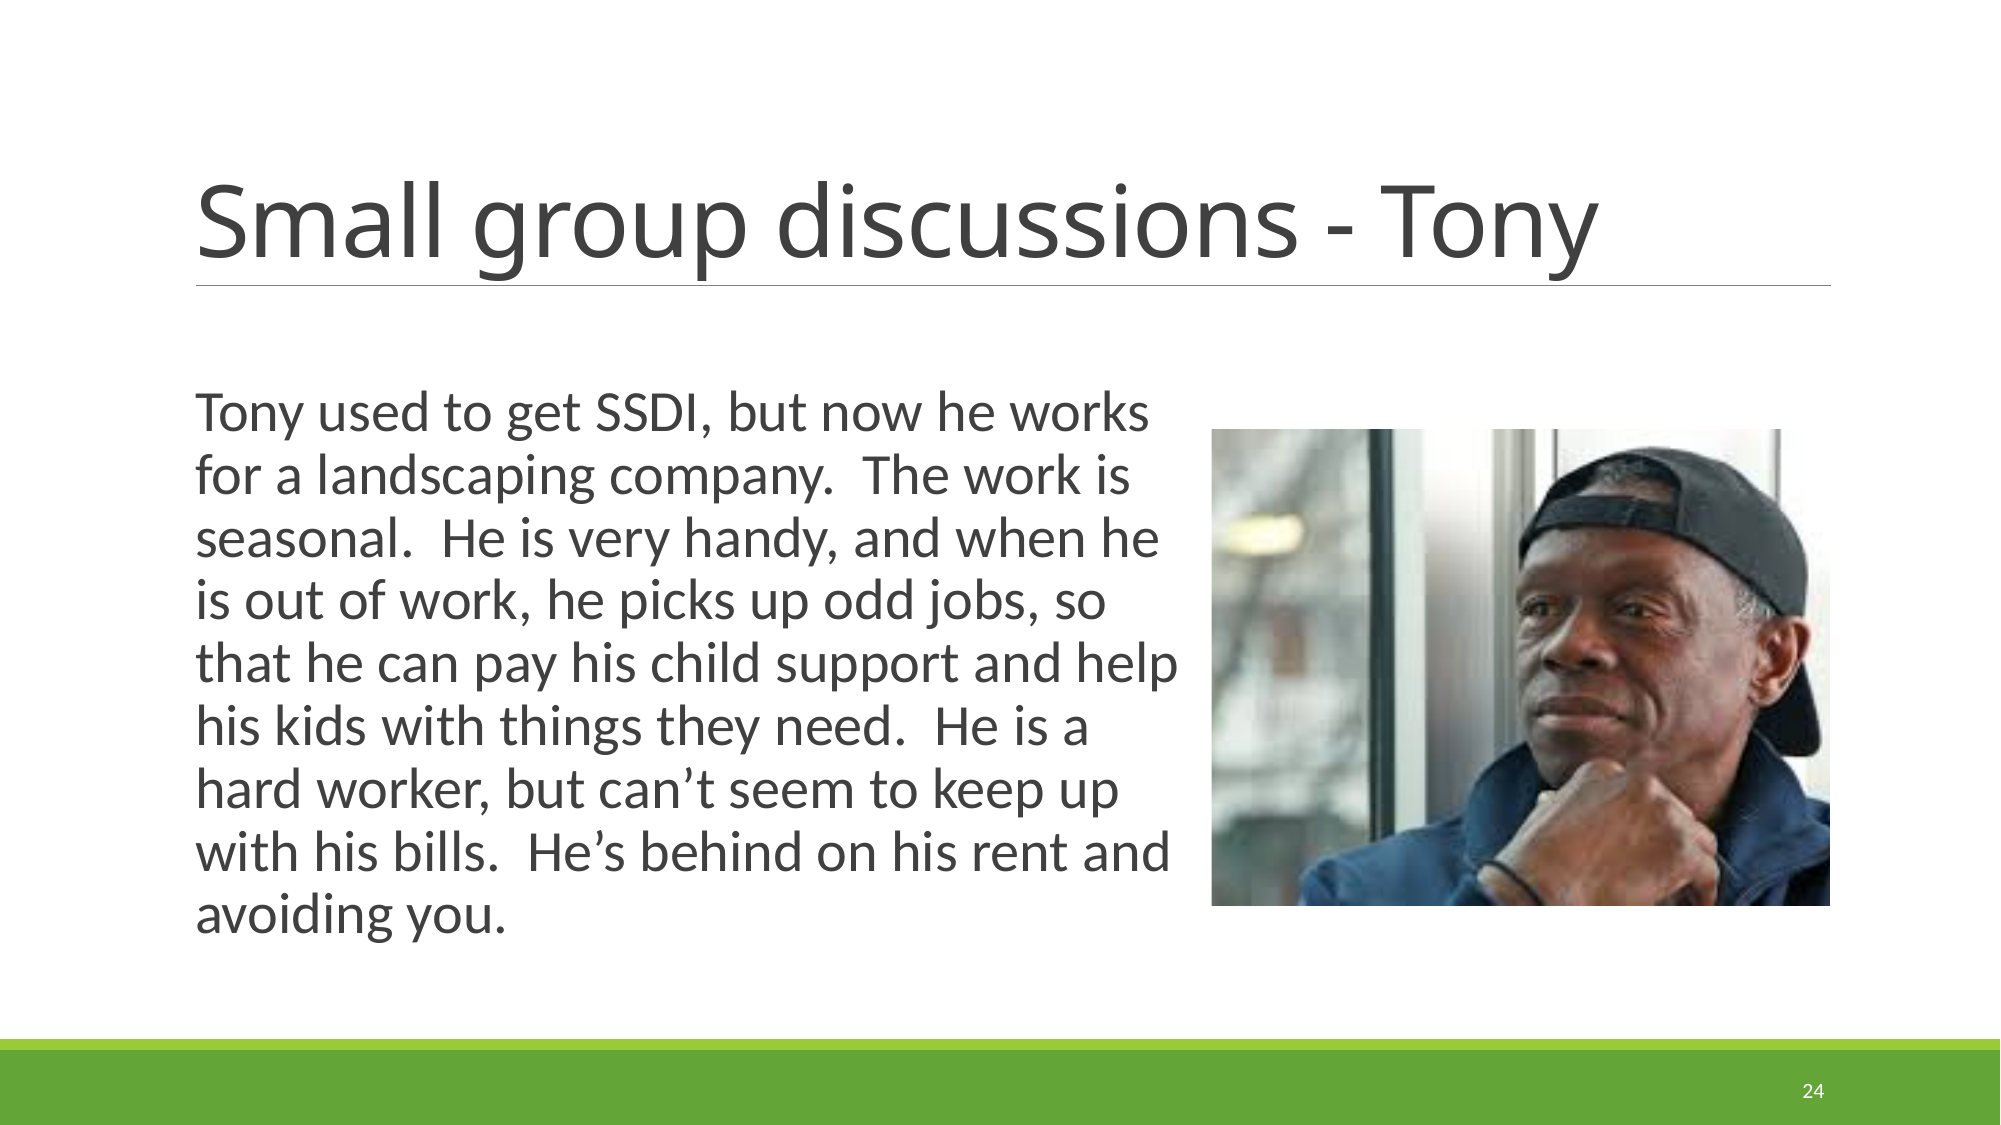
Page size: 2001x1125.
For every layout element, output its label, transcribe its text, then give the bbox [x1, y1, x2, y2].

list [1211, 429, 1831, 906]
title Small group discussions - Tony [180, 47, 1830, 285]
list Tony used to get SSDI, but now he works for a landscaping company. The work is seasonal. He is very handy, and when he is out of work, he picks up odd jobs, so that he can pay his child support and help his kids with things they need. He is a hard worker, but can’t seem to keep up with his bills. He’s behind on his rent and avoiding you. [180, 373, 1191, 963]
slide_number 24 [1624, 1059, 1840, 1120]
